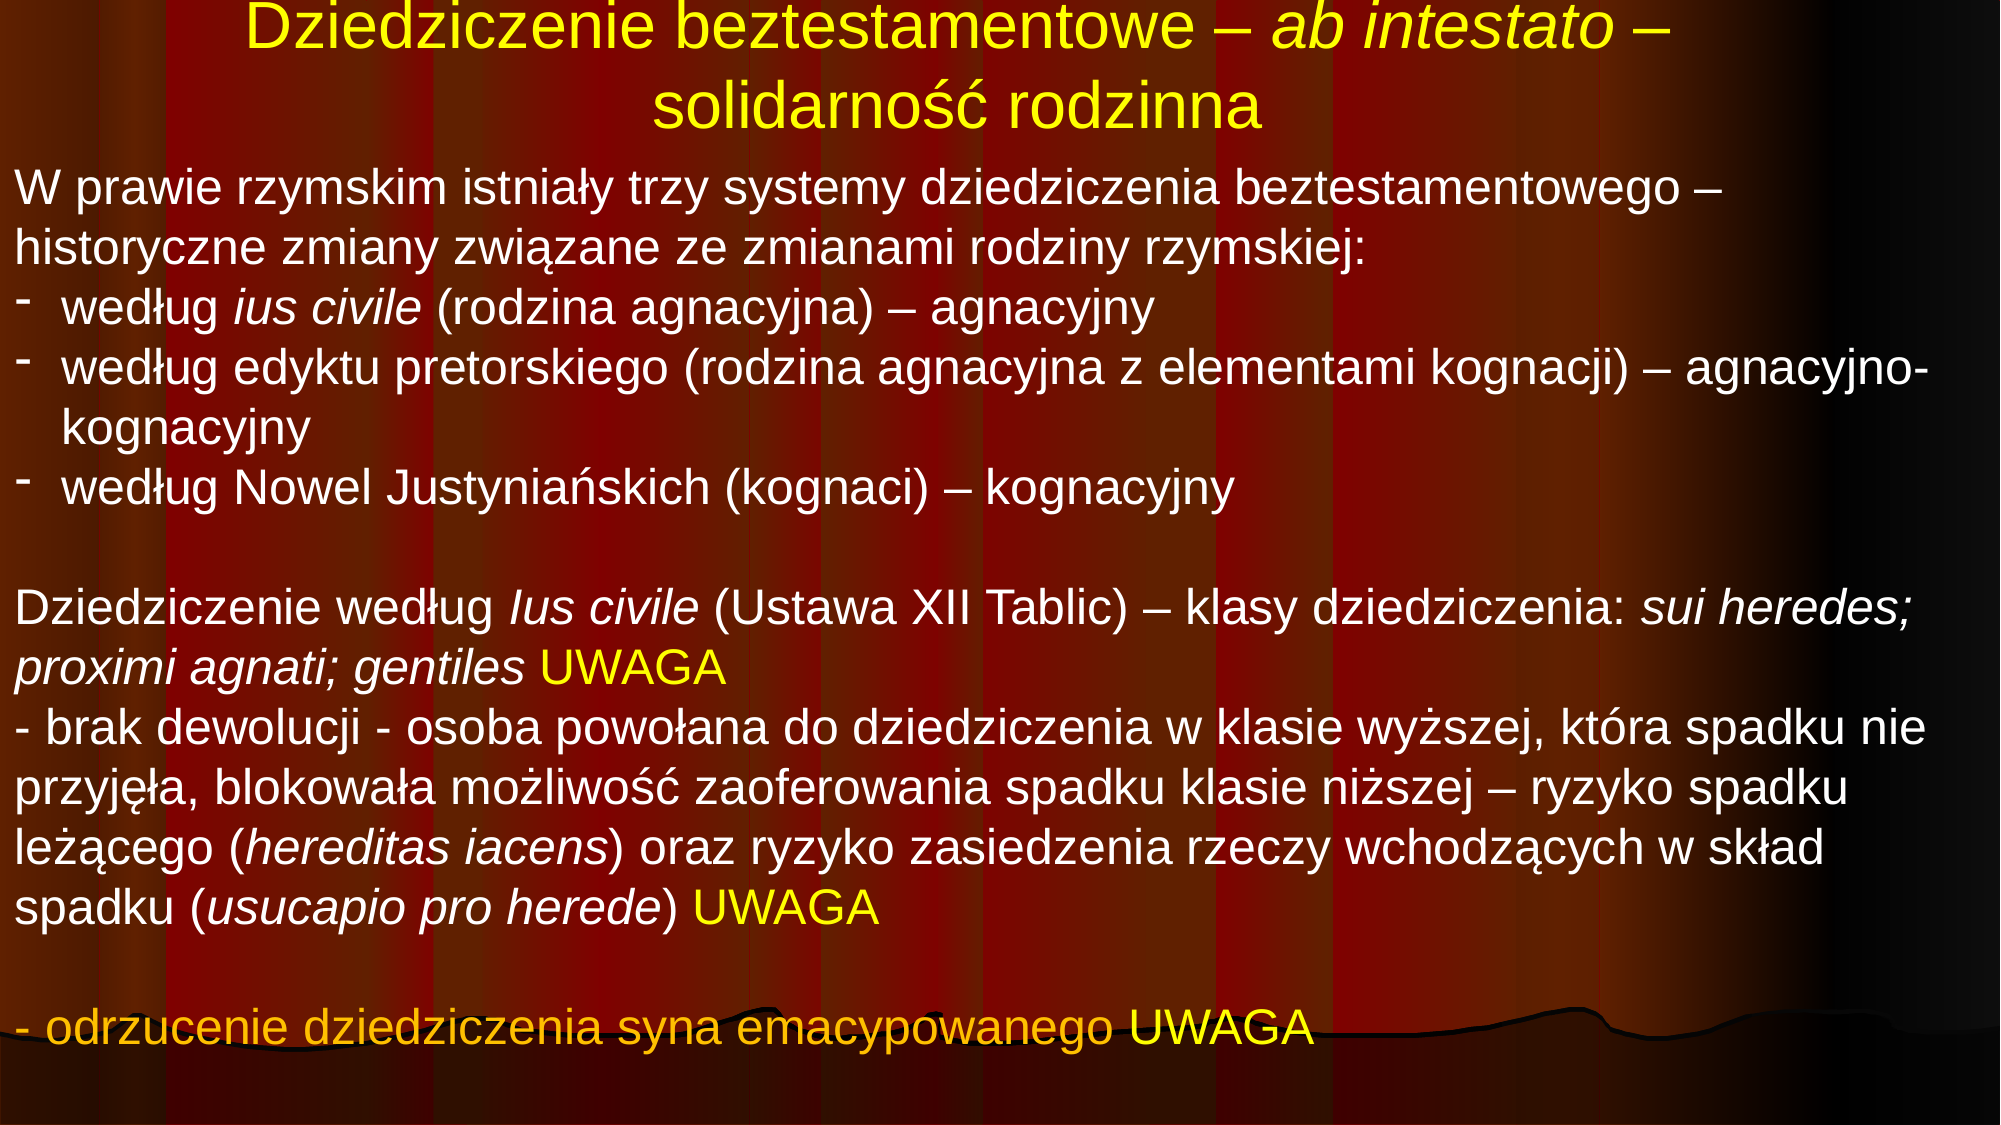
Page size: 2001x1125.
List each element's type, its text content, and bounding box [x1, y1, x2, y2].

text_box W prawie rzymskim istniały trzy systemy dziedziczenia beztestamentowego – historyczne zmiany związane ze zmianami rodziny rzymskiej: według ius civile (rodzina agnacyjna) – agnacyjny według edyktu pretorskiego (rodzina agnacyjna z elementami kognacji) – agnacyjno-kognacyjny według Nowel Justyniańskich (kognaci) – kognacyjny Dziedziczenie według Ius civile (Ustawa XII Tablic) – klasy dziedziczenia: sui heredes; proximi agnati; gentiles UWAGA - brak dewolucji - osoba powołana do dziedziczenia w klasie wyższej, która spadku nie przyjęła, blokowała możliwość zaoferowania spadku klasie niższej – ryzyko spadku leżącego (hereditas iacens) oraz ryzyko zasiedzenia rzeczy wchodzących w skład spadku (usucapio pro herede) UWAGA - odrzucenie dziedziczenia syna emacypowanego UWAGA [0, 87, 1969, 1125]
title Dziedziczenie beztestamentowe – ab intestato – solidarność rodzinna [75, 12, 1841, 87]
